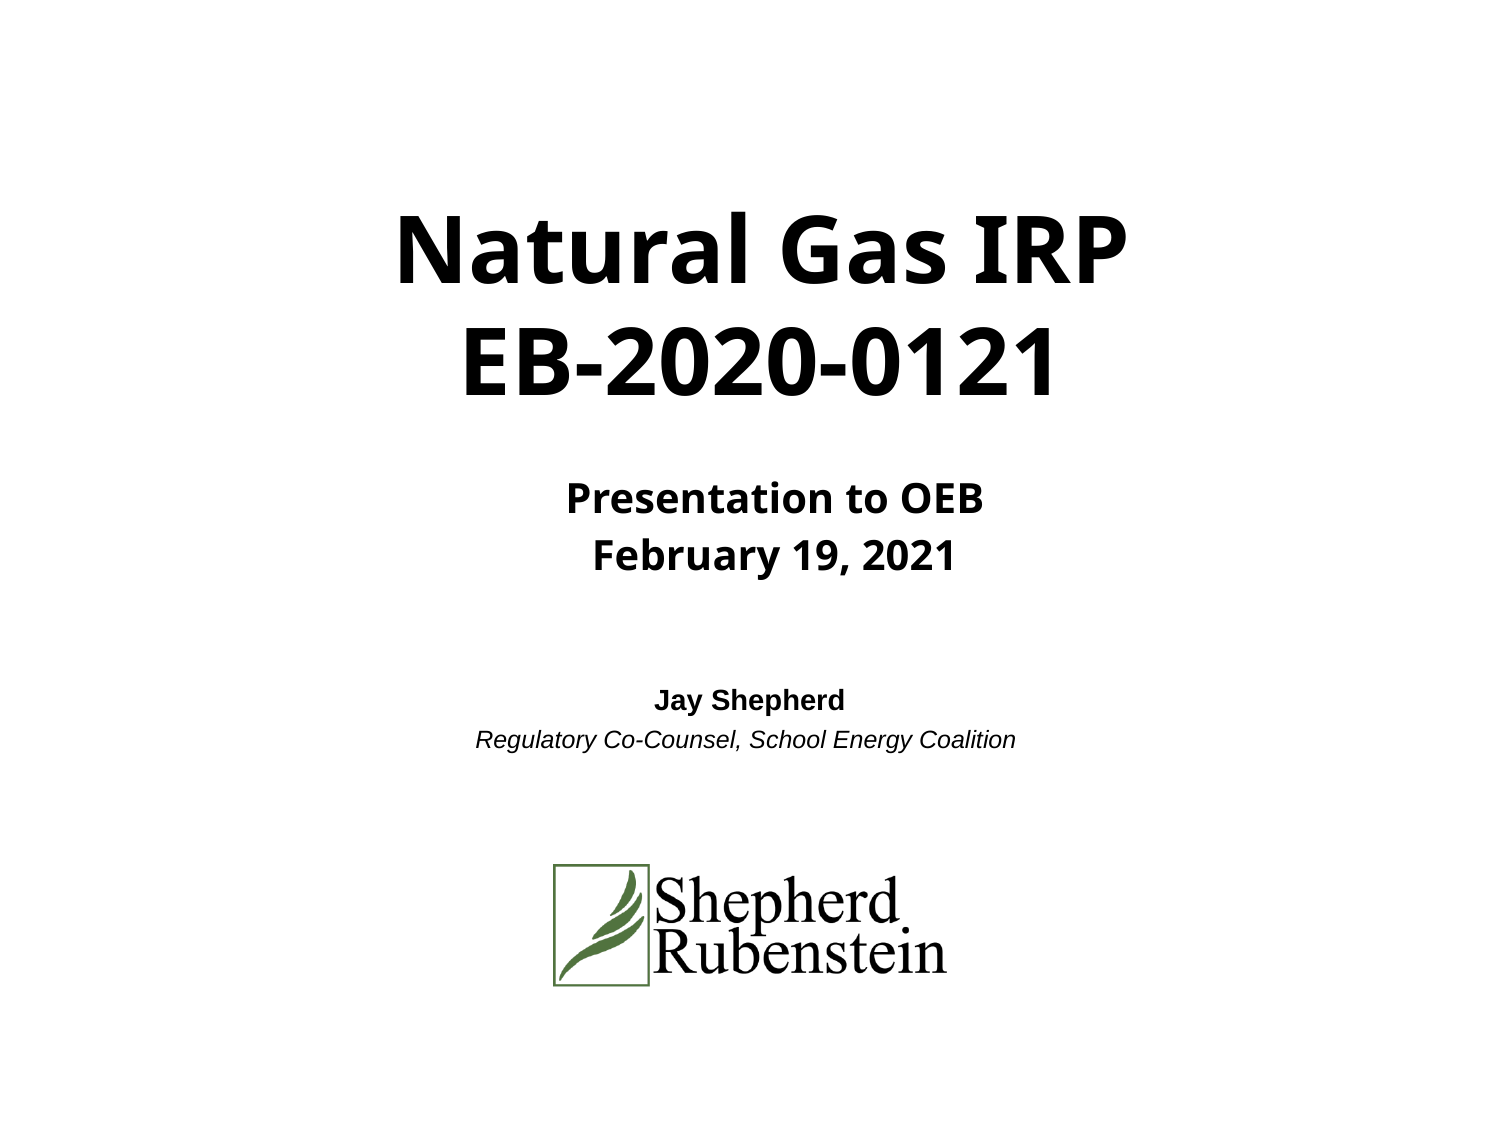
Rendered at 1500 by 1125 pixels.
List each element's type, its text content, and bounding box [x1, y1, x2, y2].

text_box Presentation to OEB February 19, 2021 [212, 465, 1338, 738]
title Natural Gas IRP EB-2020-0121 [199, 128, 1325, 525]
picture [553, 864, 947, 987]
subtitle Jay Shepherd Regulatory Co-Counsel, School Energy Coalition [187, 590, 1313, 863]
